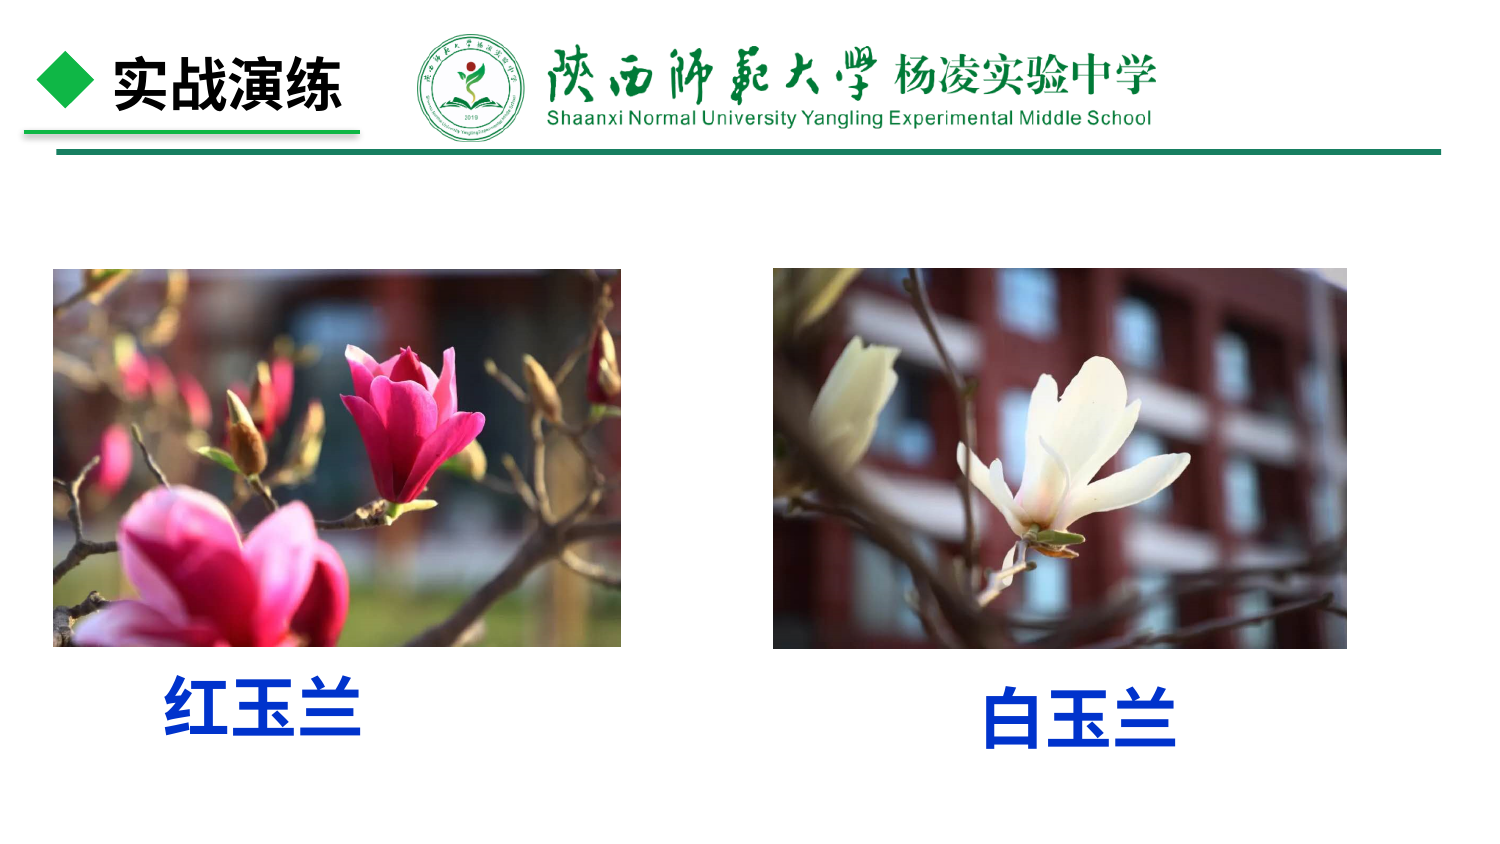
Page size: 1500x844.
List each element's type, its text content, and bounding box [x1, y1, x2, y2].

text_box 红玉兰 [149, 658, 380, 753]
picture [52, 269, 621, 647]
text_box 白玉兰 [964, 669, 1195, 765]
picture [417, 34, 1156, 142]
text_box [54, 147, 1443, 157]
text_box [23, 40, 362, 133]
picture [773, 267, 1347, 650]
